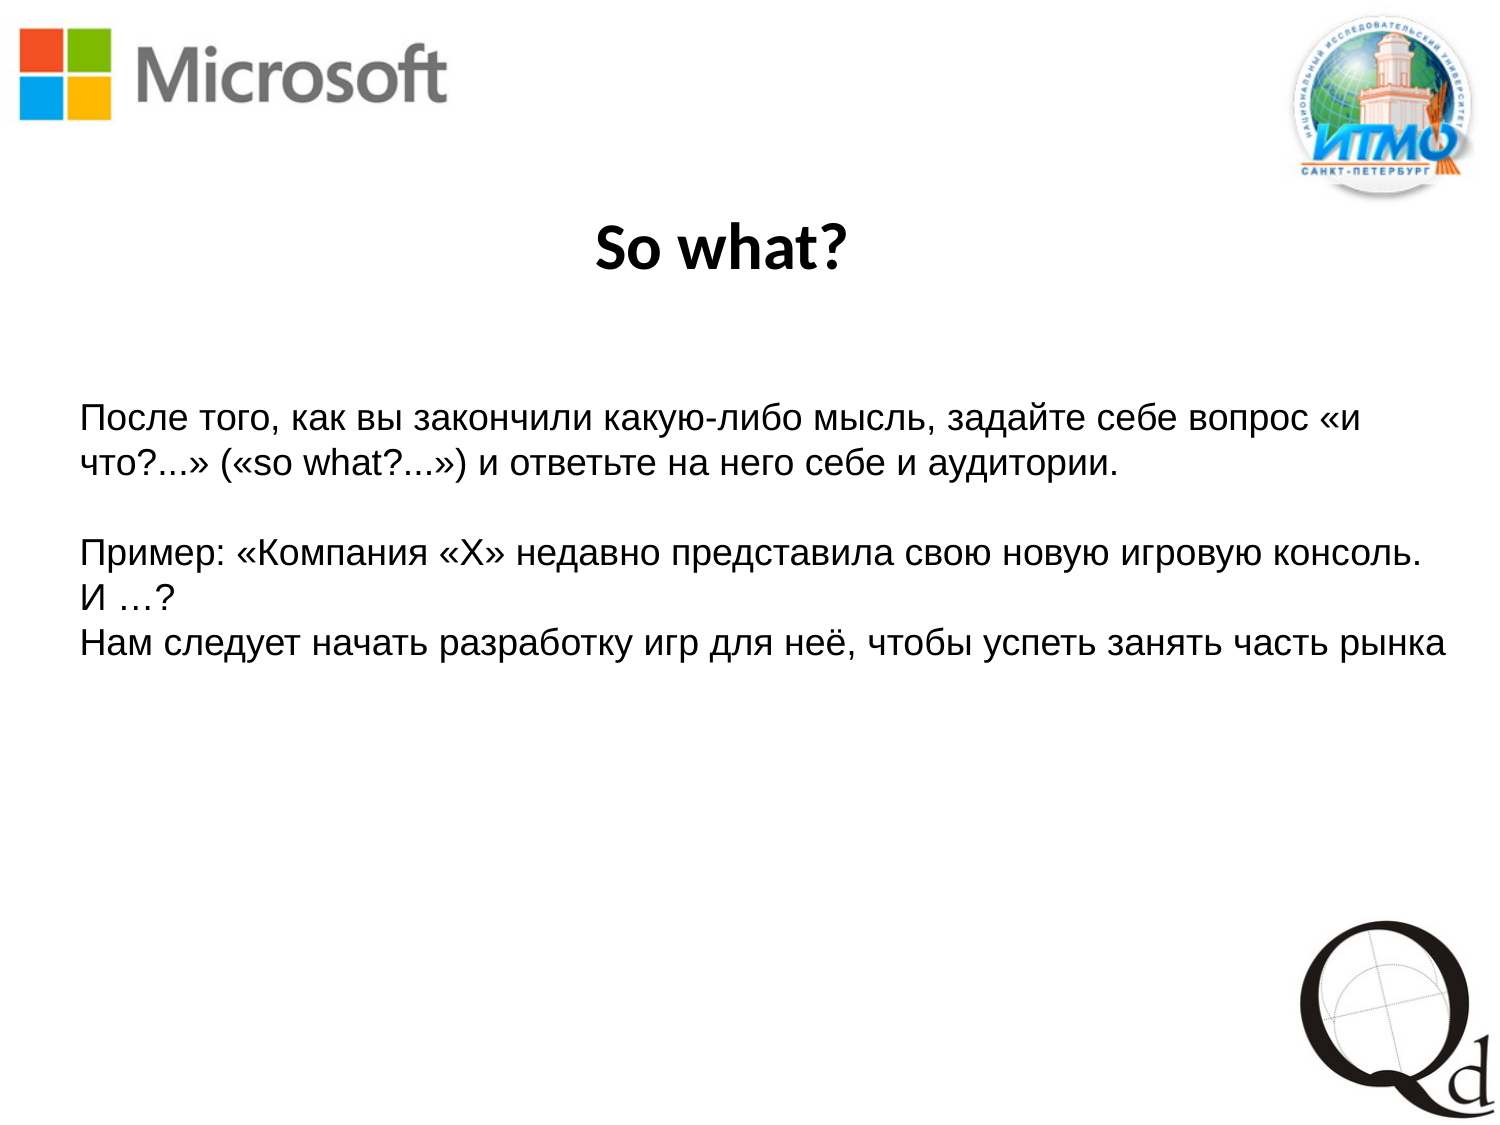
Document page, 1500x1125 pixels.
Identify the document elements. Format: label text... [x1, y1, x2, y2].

picture [0, 0, 467, 141]
picture [1246, 0, 1500, 210]
picture [1294, 916, 1500, 1125]
title So what? [265, 148, 1180, 337]
text_box После того, как вы закончили какую-либо мысль, задайте себе вопрос «и что?...» («so what?...») и ответьте на него себе и аудитории. Пример: «Компания «Х» недавно представила свою новую игровую консоль. И …? Нам следует начать разработку игр для неё, чтобы успеть занять часть рынка [64, 385, 1482, 671]
